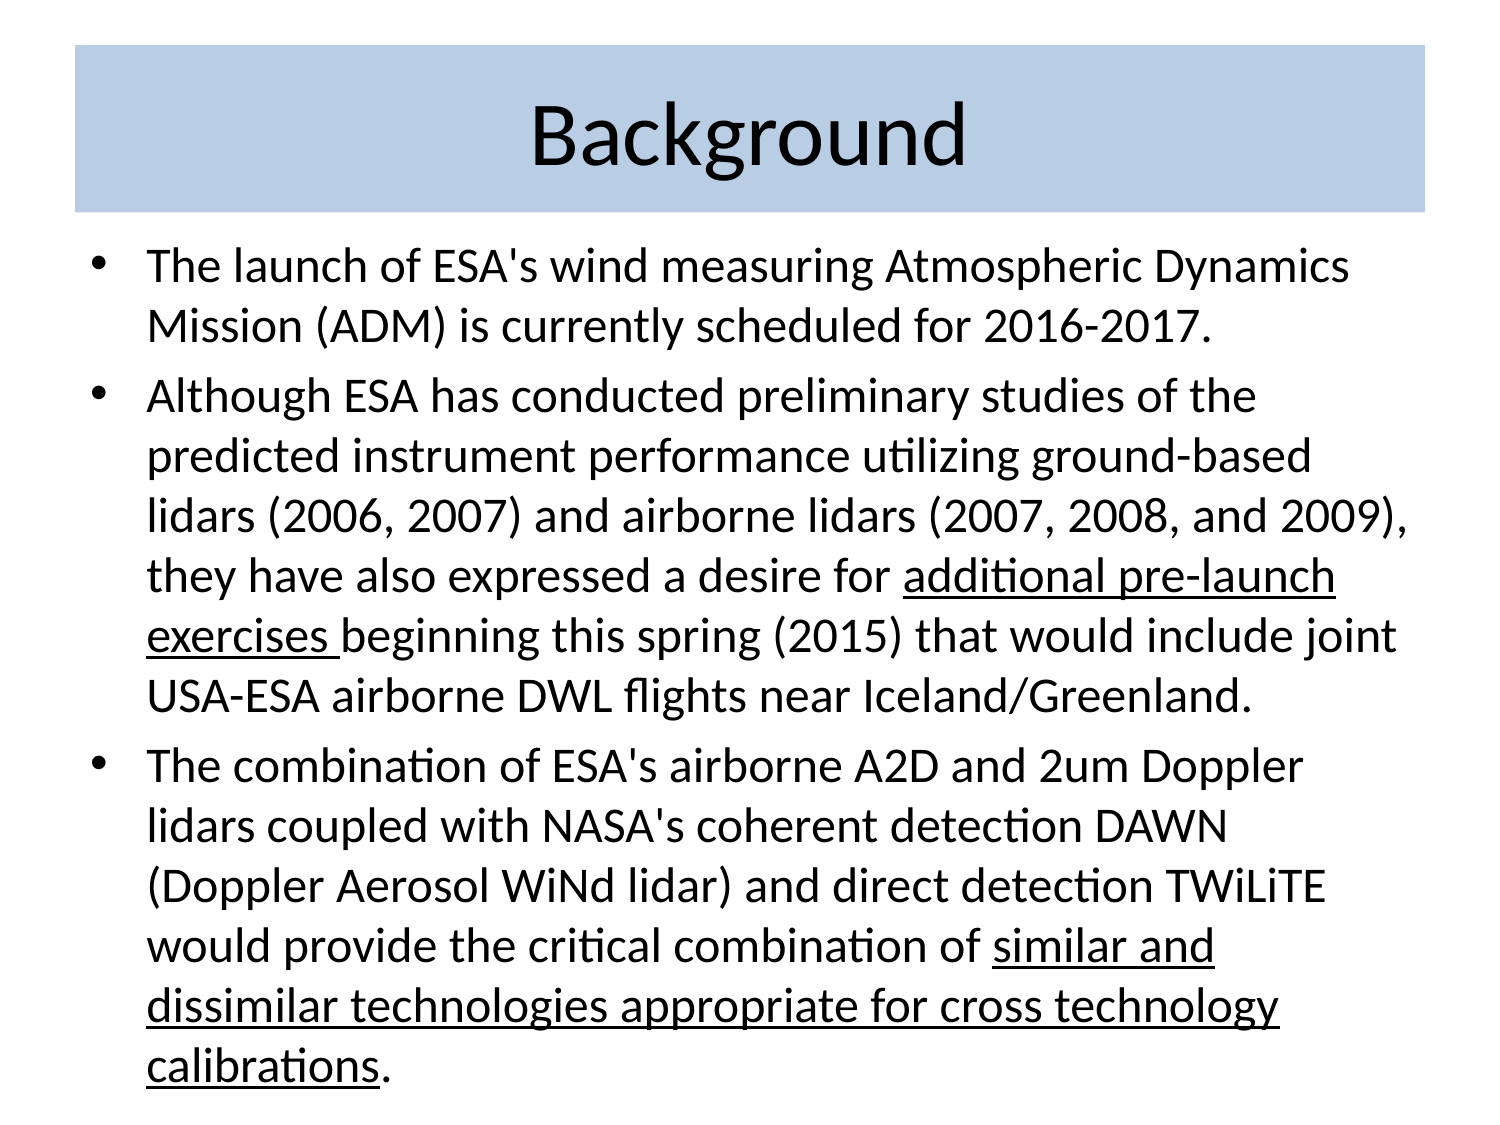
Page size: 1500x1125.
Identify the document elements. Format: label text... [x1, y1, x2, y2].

list The launch of ESA's wind measuring Atmospheric Dynamics Mission (ADM) is currently scheduled for 2016-2017. Although ESA has conducted preliminary studies of the predicted instrument performance utilizing ground-based lidars (2006, 2007) and airborne lidars (2007, 2008, and 2009), they have also expressed a desire for additional pre-launch exercises beginning this spring (2015) that would include joint USA-ESA airborne DWL flights near Iceland/Greenland. The combination of ESA's airborne A2D and 2um Doppler lidars coupled with NASA's coherent detection DAWN (Doppler Aerosol WiNd lidar) and direct detection TWiLiTE would provide the critical combination of similar and dissimilar technologies appropriate for cross technology calibrations. [75, 224, 1425, 1063]
title Background [75, 45, 1425, 213]
